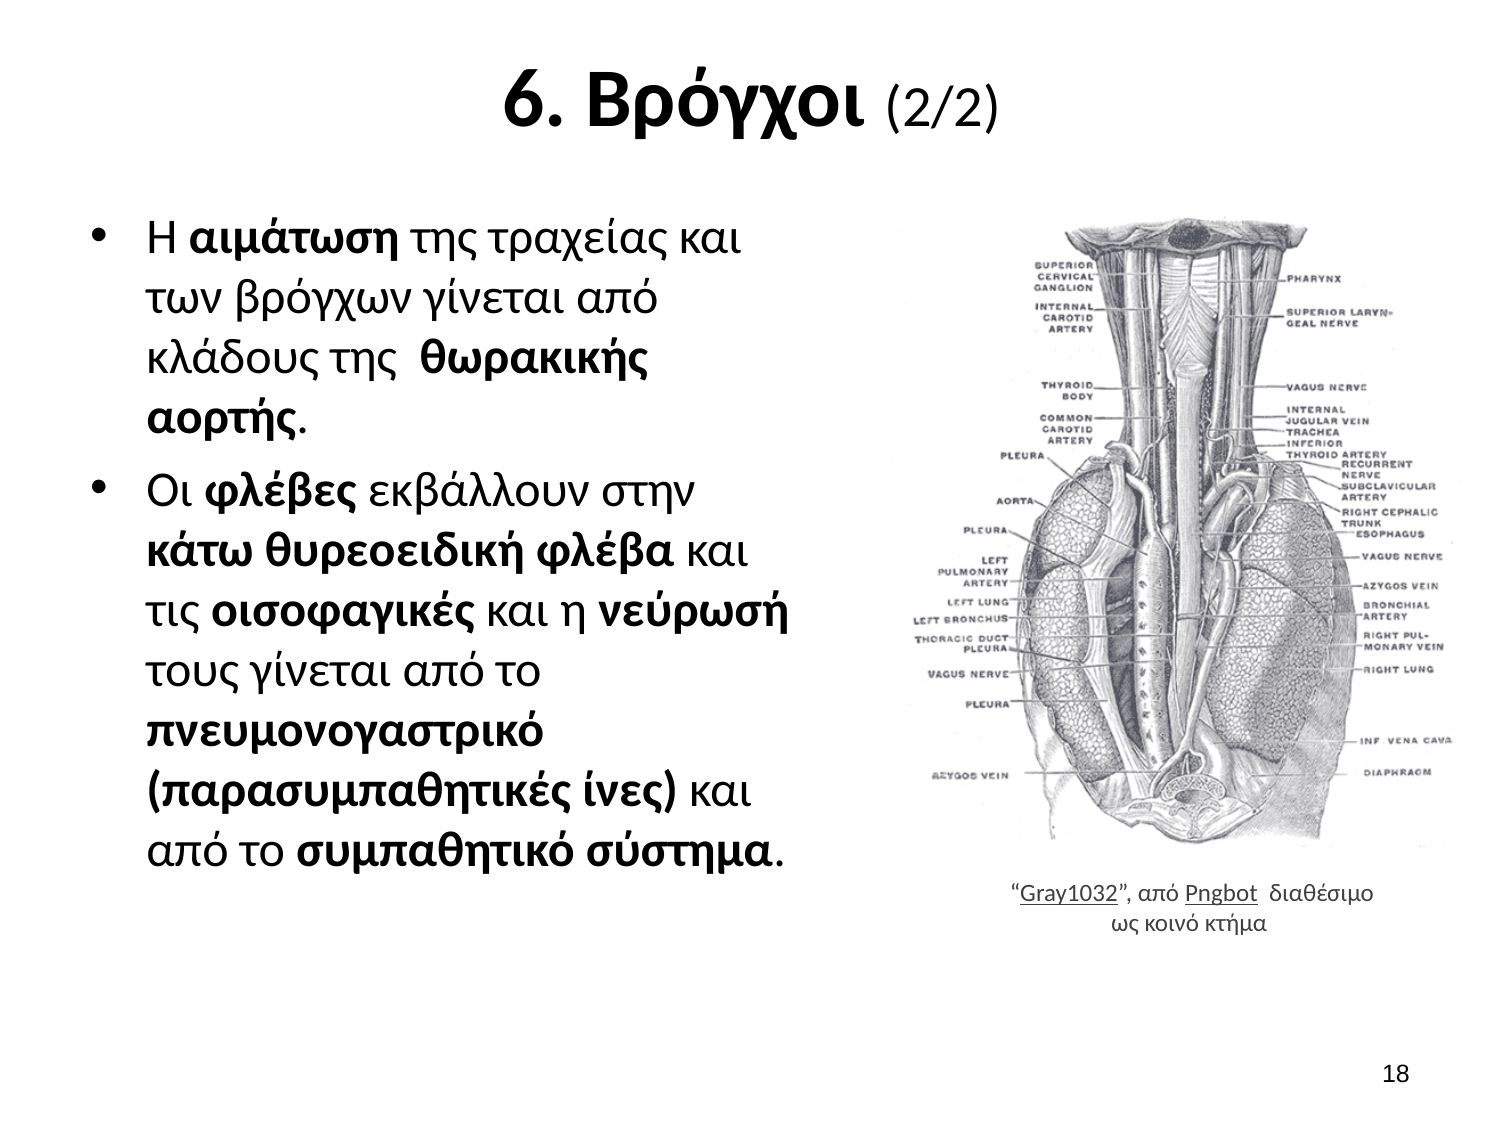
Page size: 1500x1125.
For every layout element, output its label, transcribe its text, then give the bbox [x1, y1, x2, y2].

list Η αιμάτωση της τραχείας και των βρόγχων γίνεται από κλάδους της θωρακικής αορτής. Οι φλέβες εκβάλλουν στην κάτω θυρεοειδική φλέβα και τις οισοφαγικές και η νεύρωσή τους γίνεται από το πνευμονογαστρικό (παρασυμπαθητικές ίνες) και από το συμπαθητικό σύστημα. [75, 196, 821, 1024]
slide_number 17 [1074, 1042, 1425, 1103]
title 6. Βρόγχοι (2/2) [76, 19, 1427, 169]
picture [891, 210, 1462, 847]
text_box “Gray1032”, από Pngbot διαθέσιμο ως κοινό κτήμα [986, 869, 1398, 945]
